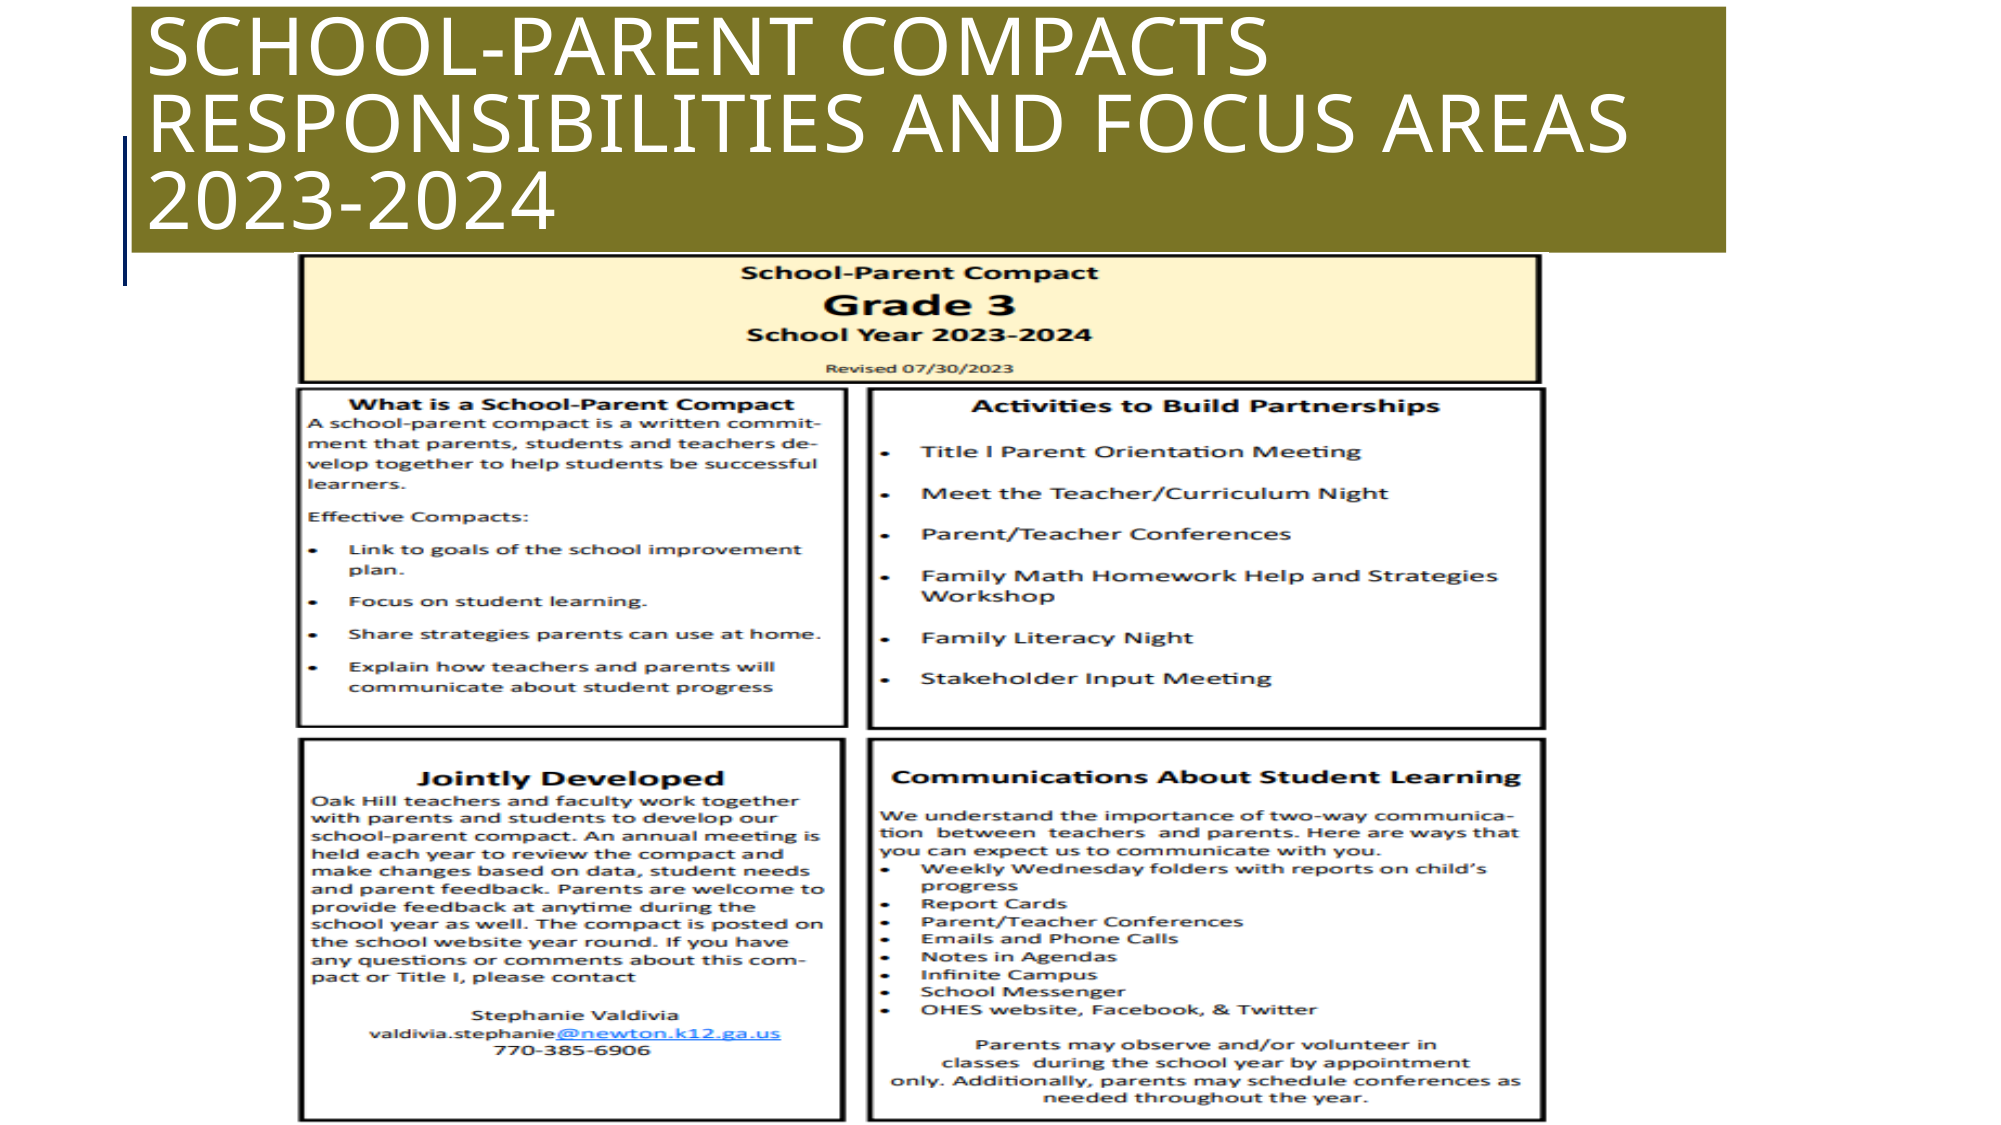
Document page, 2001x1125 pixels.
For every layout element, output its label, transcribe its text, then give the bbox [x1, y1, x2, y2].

title School-Parent Compacts Responsibilities and Focus Areas 2023-2024 [131, 6, 1727, 253]
picture [294, 252, 1549, 1125]
